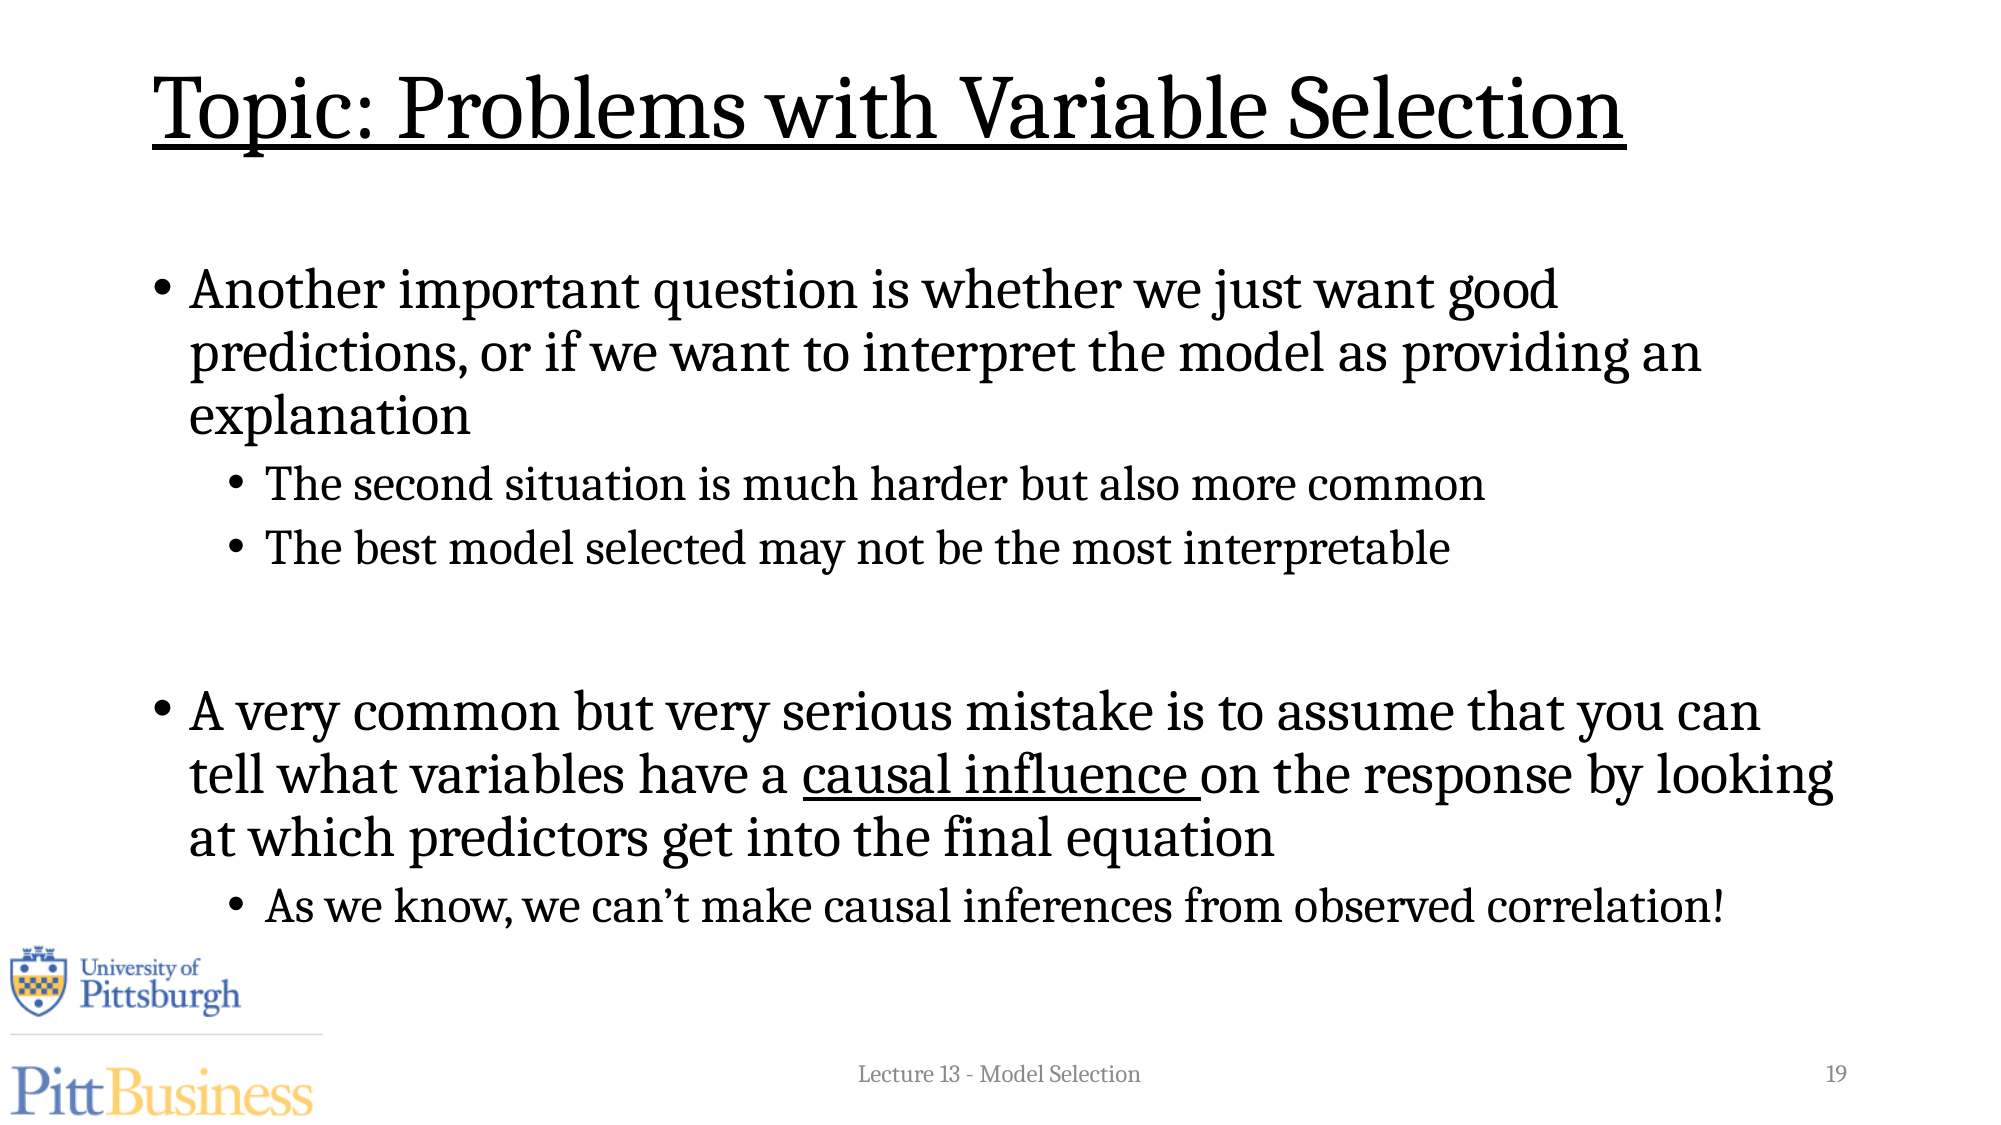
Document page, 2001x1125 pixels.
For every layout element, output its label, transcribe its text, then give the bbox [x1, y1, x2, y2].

list Another important question is whether we just want good predictions, or if we want to interpret the model as providing an explanation The second situation is much harder but also more common The best model selected may not be the most interpretable A very common but very serious mistake is to assume that you can tell what variables have a causal influence on the response by looking at which predictors get into the final equation As we know, we can’t make causal inferences from observed correlation! [137, 250, 1863, 965]
slide_number 19 [1412, 1042, 1863, 1103]
title Topic: Problems with Variable Selection [137, 0, 1863, 218]
footer Lecture 13 - Model Selection [662, 1042, 1338, 1103]
